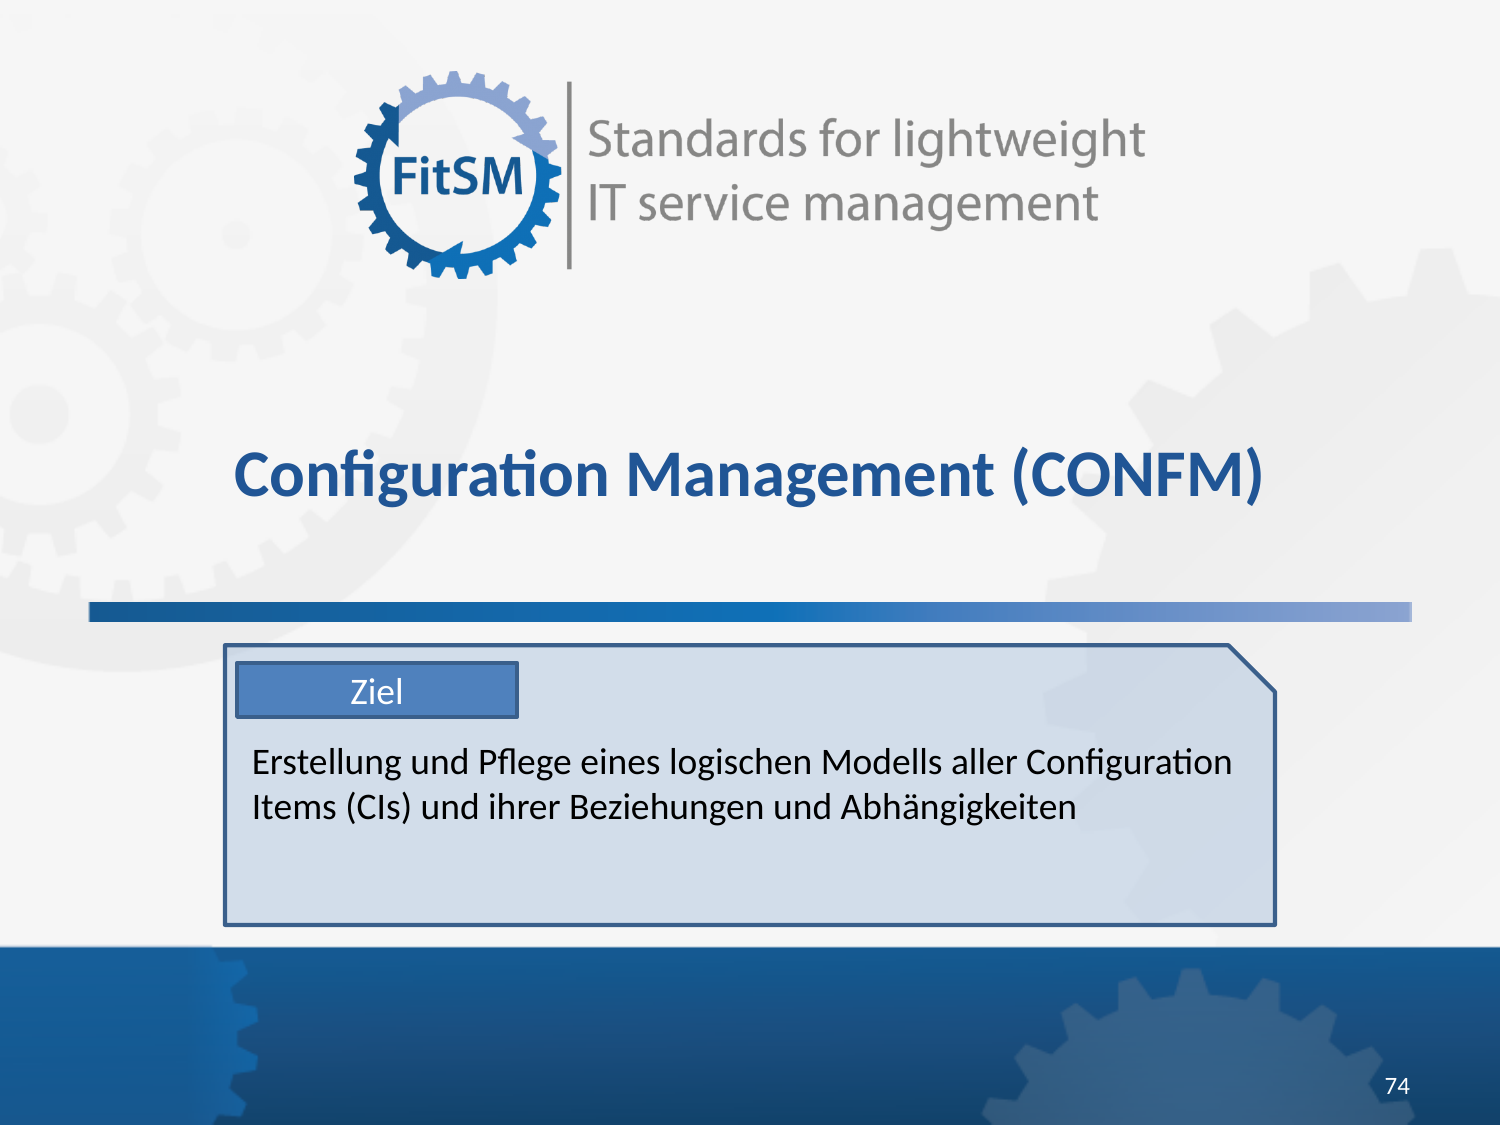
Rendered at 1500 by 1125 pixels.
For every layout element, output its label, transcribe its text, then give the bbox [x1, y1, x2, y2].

text_box [222, 643, 1278, 928]
text_box Erstellung und Pflege eines logischen Modells aller Configuration Items (CIs) und ihrer Beziehungen und Abhängigkeiten [237, 729, 1260, 835]
picture [0, 0, 1500, 1125]
title Configuration Management (CONFM) [112, 349, 1388, 591]
slide_number 74 [1074, 1054, 1425, 1115]
text_box Ziel [235, 661, 519, 719]
